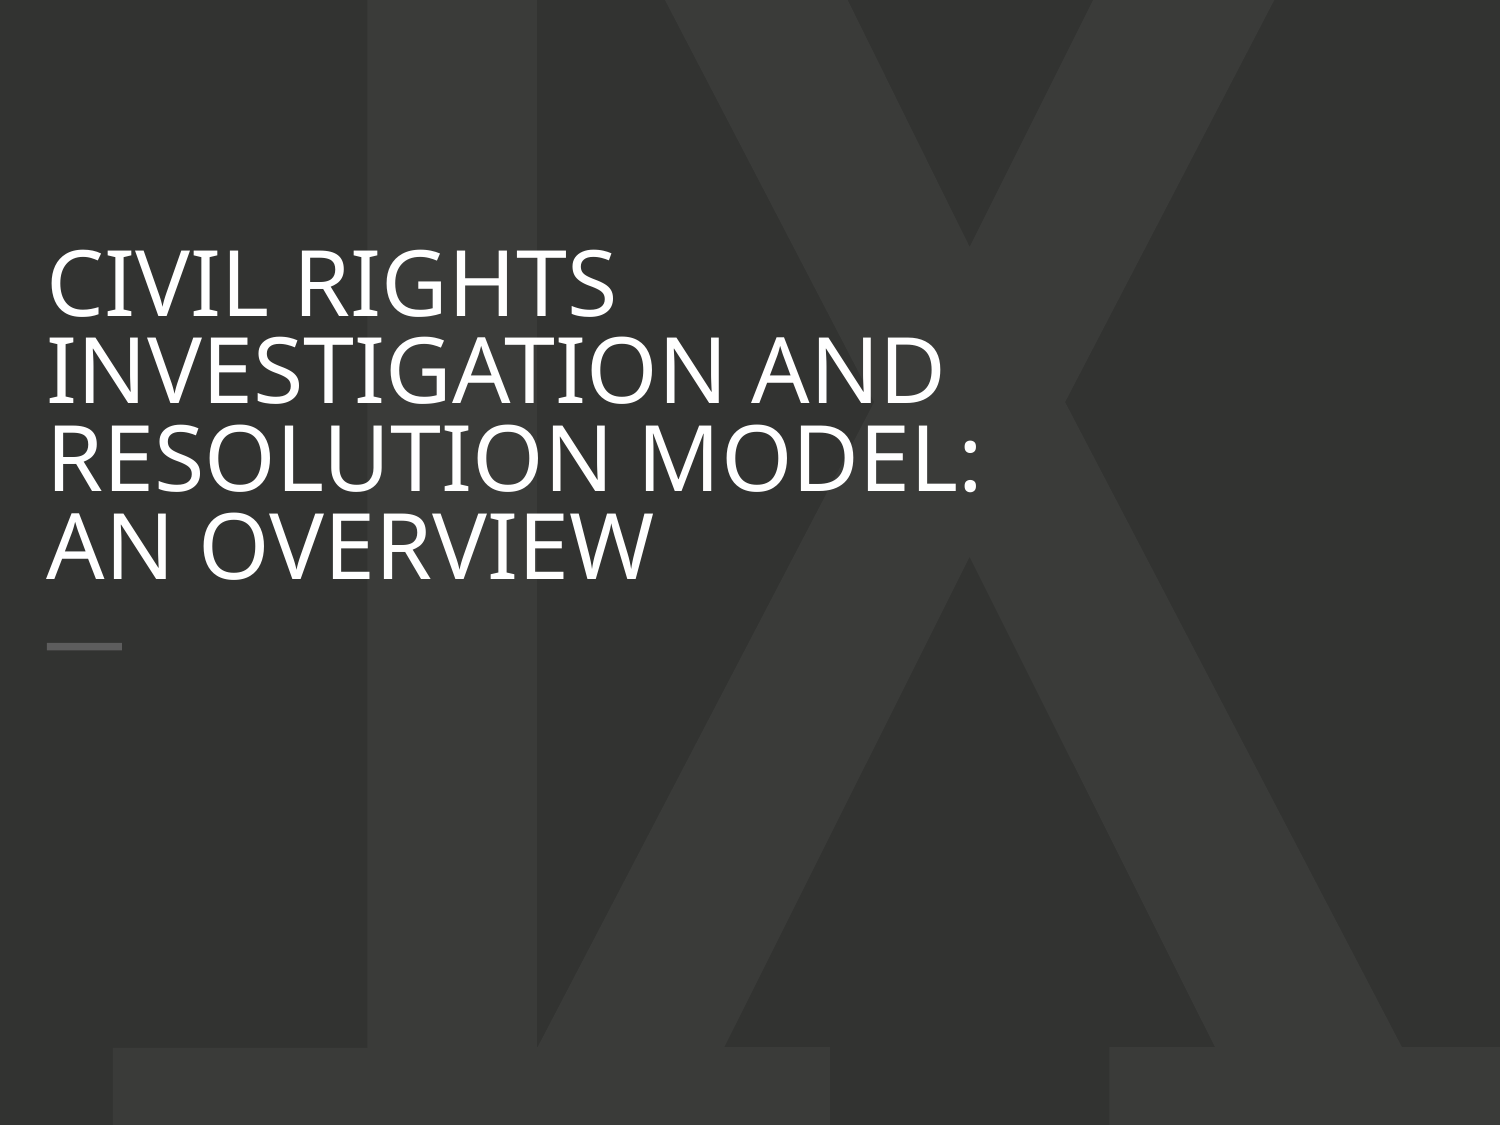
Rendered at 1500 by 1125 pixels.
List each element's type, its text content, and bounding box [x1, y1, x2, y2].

list CIVIL RIGHTS INVESTIGATION AND Resolution MODEL: AN OVERVIEW [46, 350, 1313, 598]
